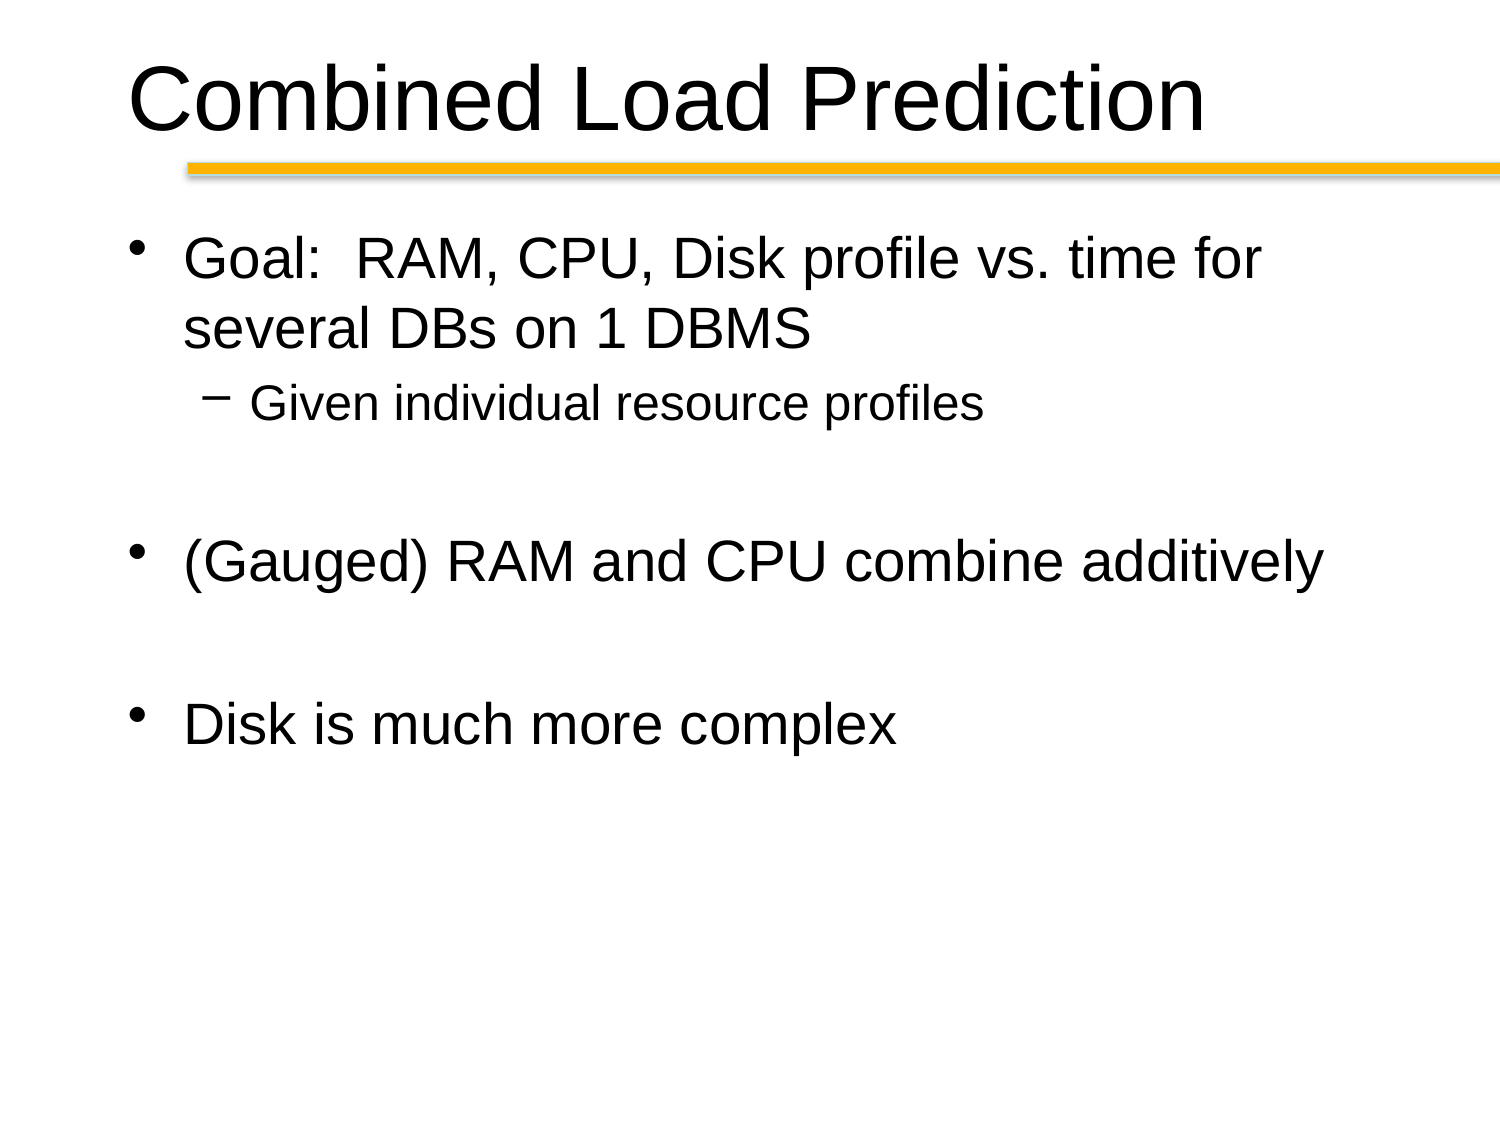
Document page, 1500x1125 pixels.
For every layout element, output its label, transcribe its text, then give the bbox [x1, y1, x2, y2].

list Goal: RAM, CPU, Disk profile vs. time for several DBs on 1 DBMS Given individual resource profiles (Gauged) RAM and CPU combine additively Disk is much more complex [112, 212, 1388, 1001]
title Combined Load Prediction [112, 0, 1388, 188]
